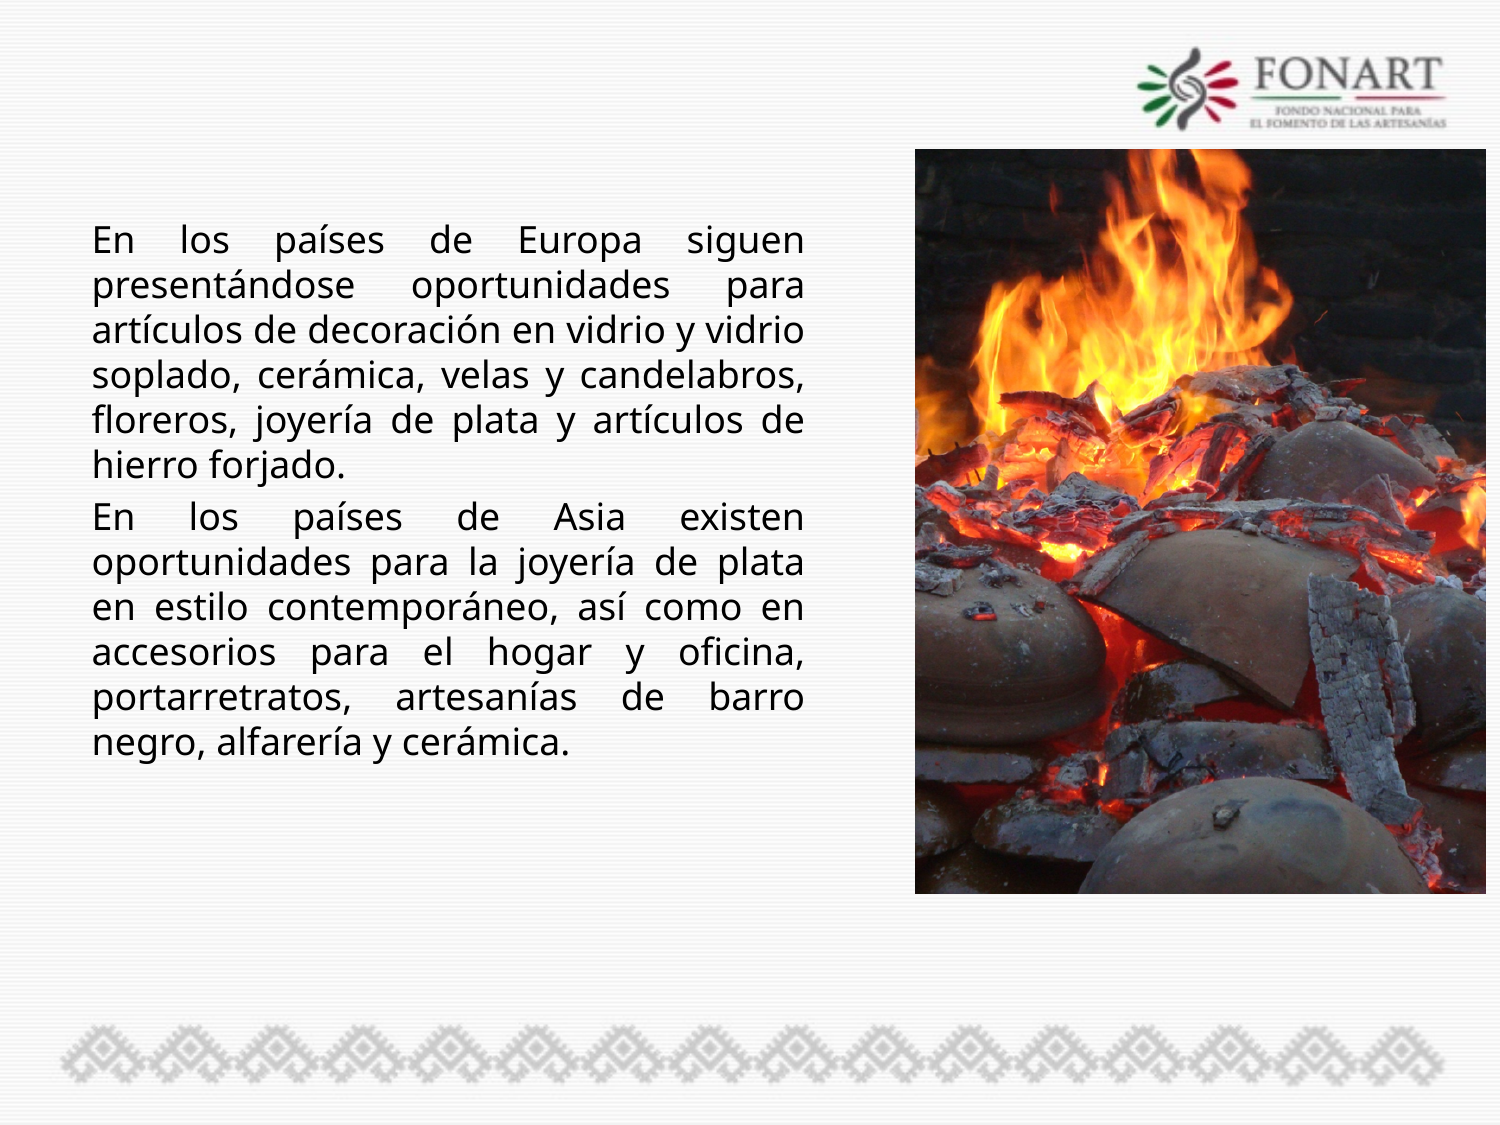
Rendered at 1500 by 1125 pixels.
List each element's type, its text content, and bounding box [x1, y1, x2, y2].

picture [0, 0, 1500, 1125]
list En los países de Europa siguen presentándose oportunidades para artículos de decoración en vidrio y vidrio soplado, cerámica, velas y candelabros, floreros, joyería de plata y artículos de hierro forjado. En los países de Asia existen oportunidades para la joyería de plata en estilo contemporáneo, así como en accesorios para el hogar y oficina, portarretratos, artesanías de barro negro, alfarería y cerámica. [76, 208, 821, 776]
